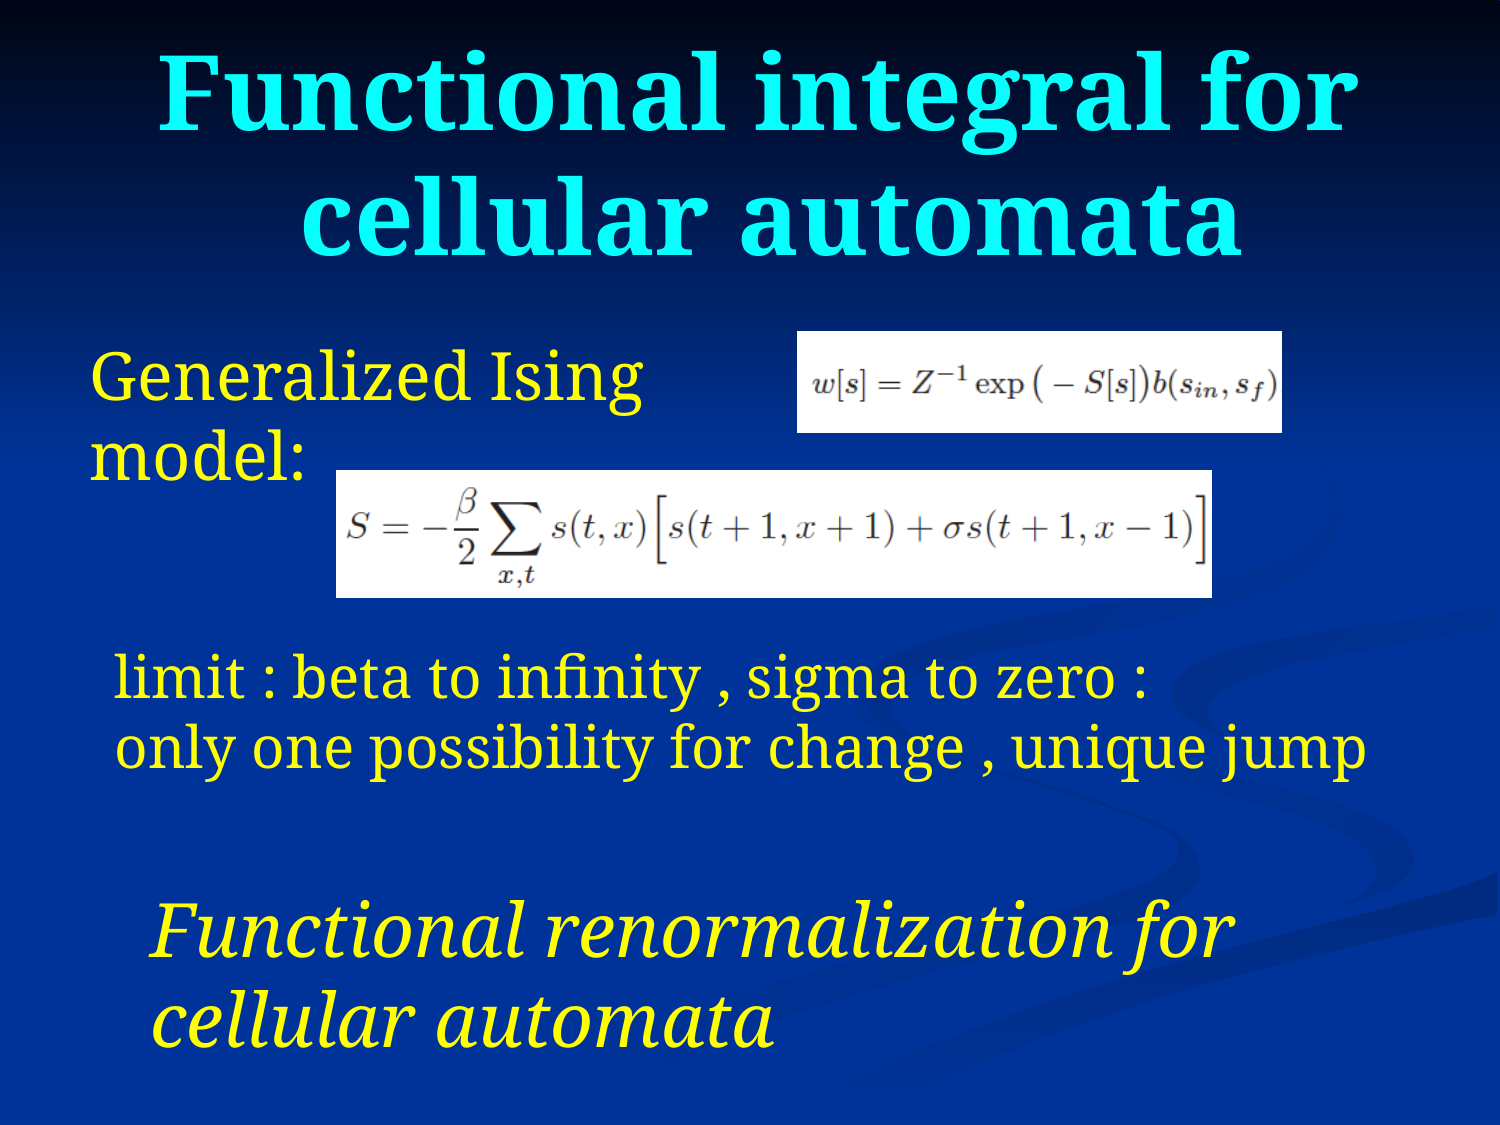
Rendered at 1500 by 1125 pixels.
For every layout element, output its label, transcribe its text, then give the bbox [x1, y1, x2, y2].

picture [336, 469, 1212, 598]
text_box Functional renormalization for cellular automata [135, 875, 1425, 1071]
text_box Generalized Ising model: [74, 326, 786, 502]
text_box limit : beta to infinity , sigma to zero : only one possibility for change , unique jump [100, 633, 1489, 788]
title Functional integral for cellular automata [97, 27, 1449, 276]
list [796, 331, 1282, 434]
